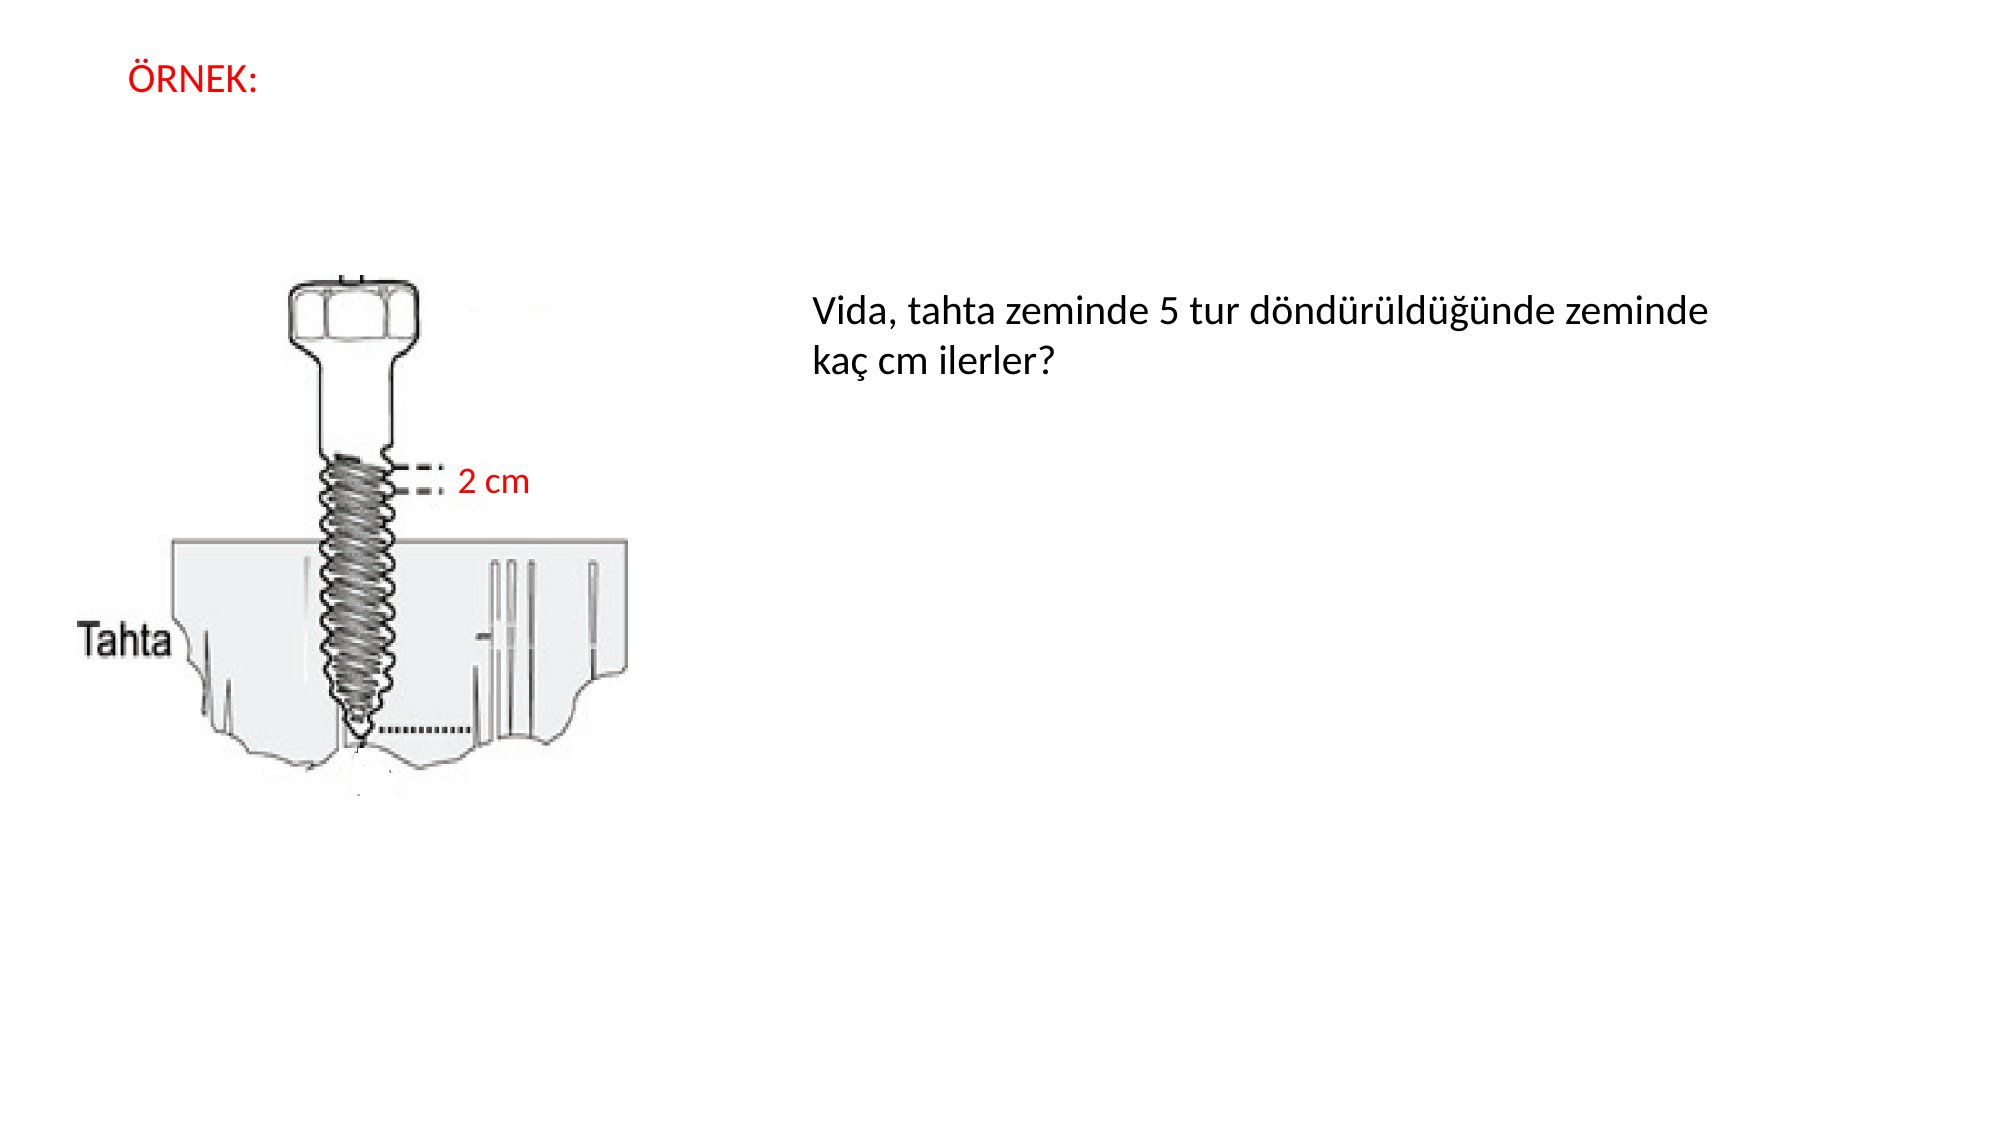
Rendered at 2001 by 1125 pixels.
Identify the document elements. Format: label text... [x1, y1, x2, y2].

picture [53, 275, 661, 823]
text_box Vida, tahta zeminde 5 tur döndürüldüğünde zeminde kaç cm ilerler? [797, 275, 1753, 392]
text_box ÖRNEK: [112, 43, 327, 109]
